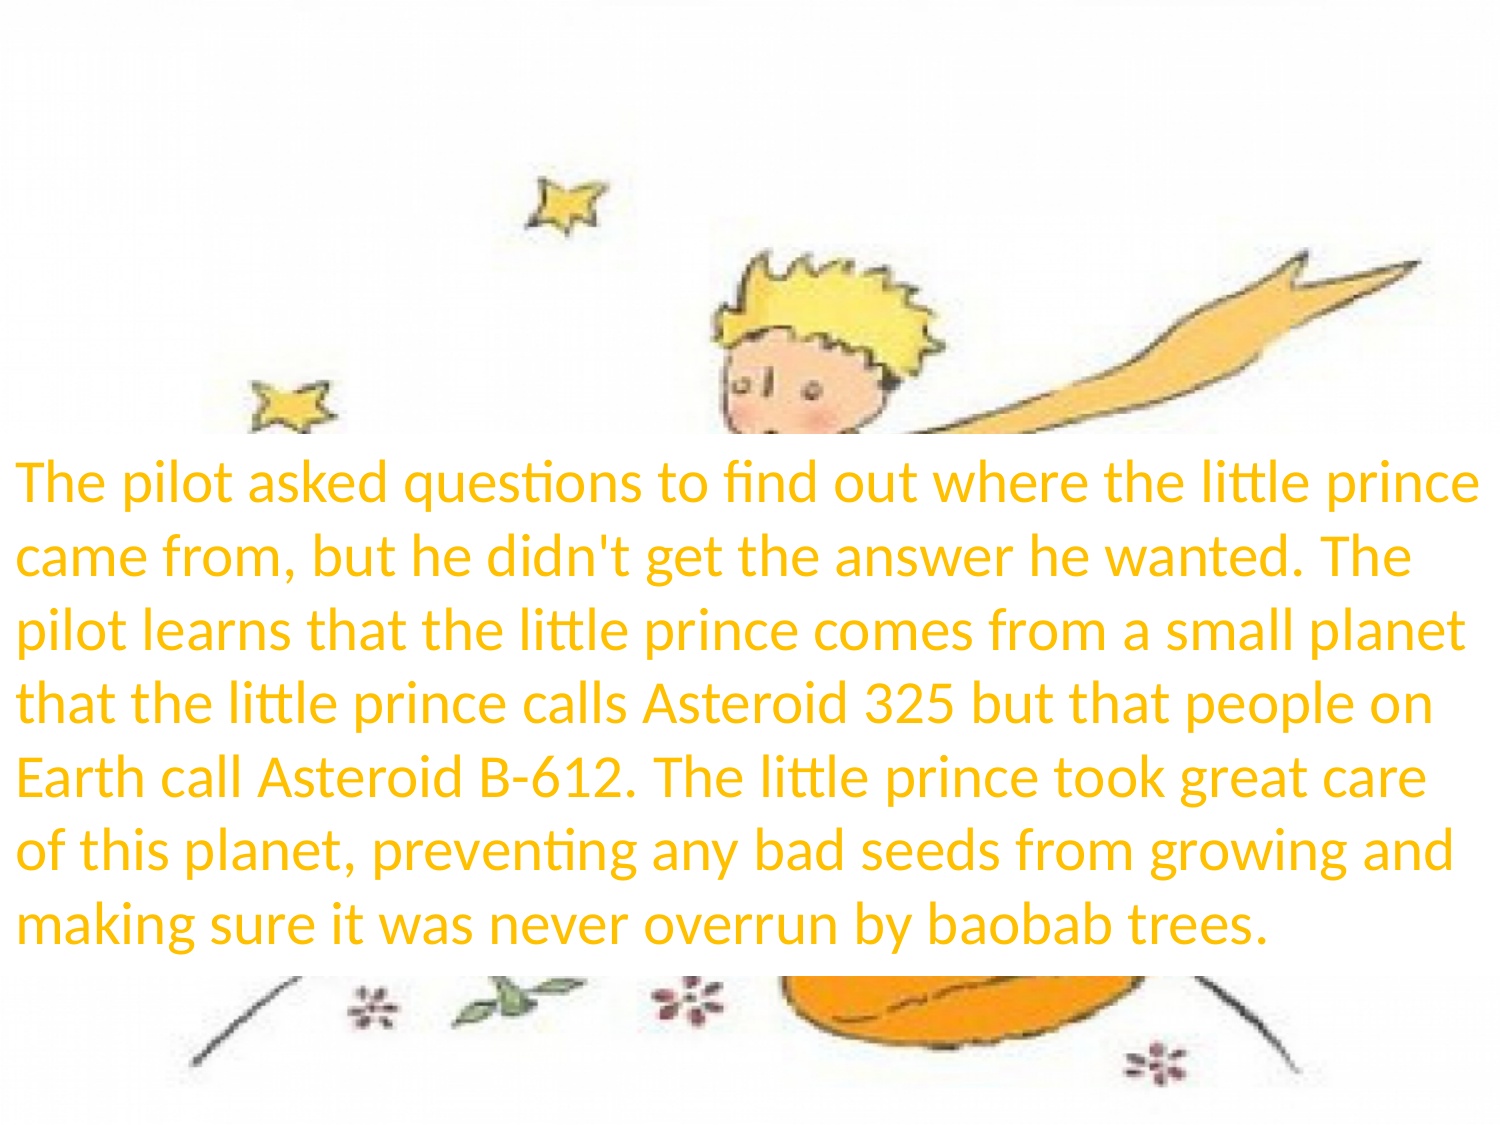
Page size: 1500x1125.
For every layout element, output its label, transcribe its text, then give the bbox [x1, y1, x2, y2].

list The pilot asked questions to find out where the little prince came from, but he didn't get the answer he wanted. The pilot learns that the little prince comes from a small planet that the little prince calls Asteroid 325 but that people on Earth call Asteroid B-612. The little prince took great care of this planet, preventing any bad seeds from growing and making sure it was never overrun by baobab trees. [0, 434, 1500, 976]
picture [0, 0, 1500, 434]
picture [0, 976, 1500, 1125]
